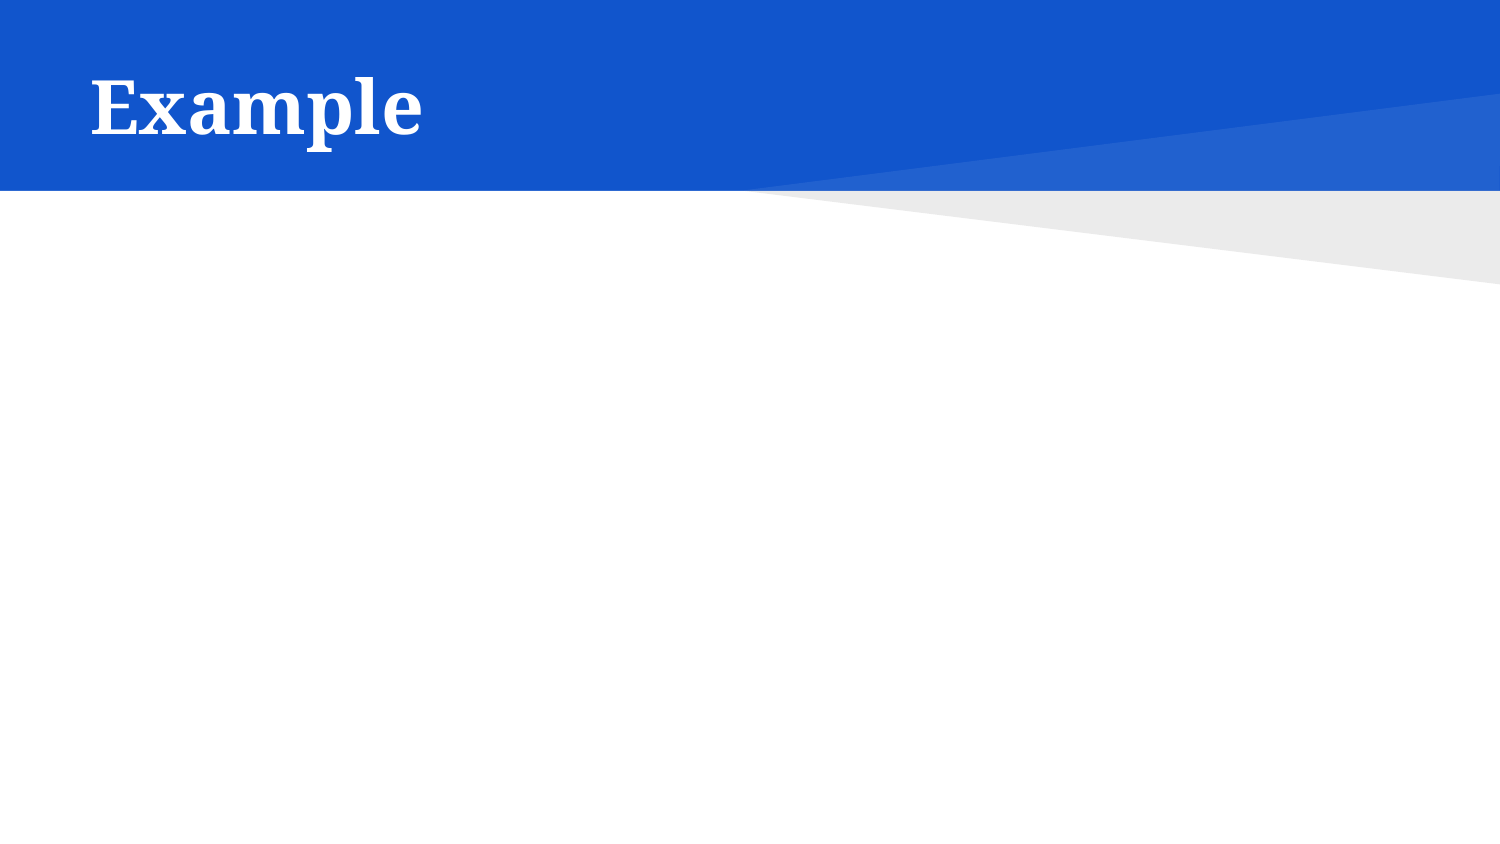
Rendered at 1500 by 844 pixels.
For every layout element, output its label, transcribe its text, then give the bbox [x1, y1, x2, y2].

title Example [75, 33, 1425, 175]
